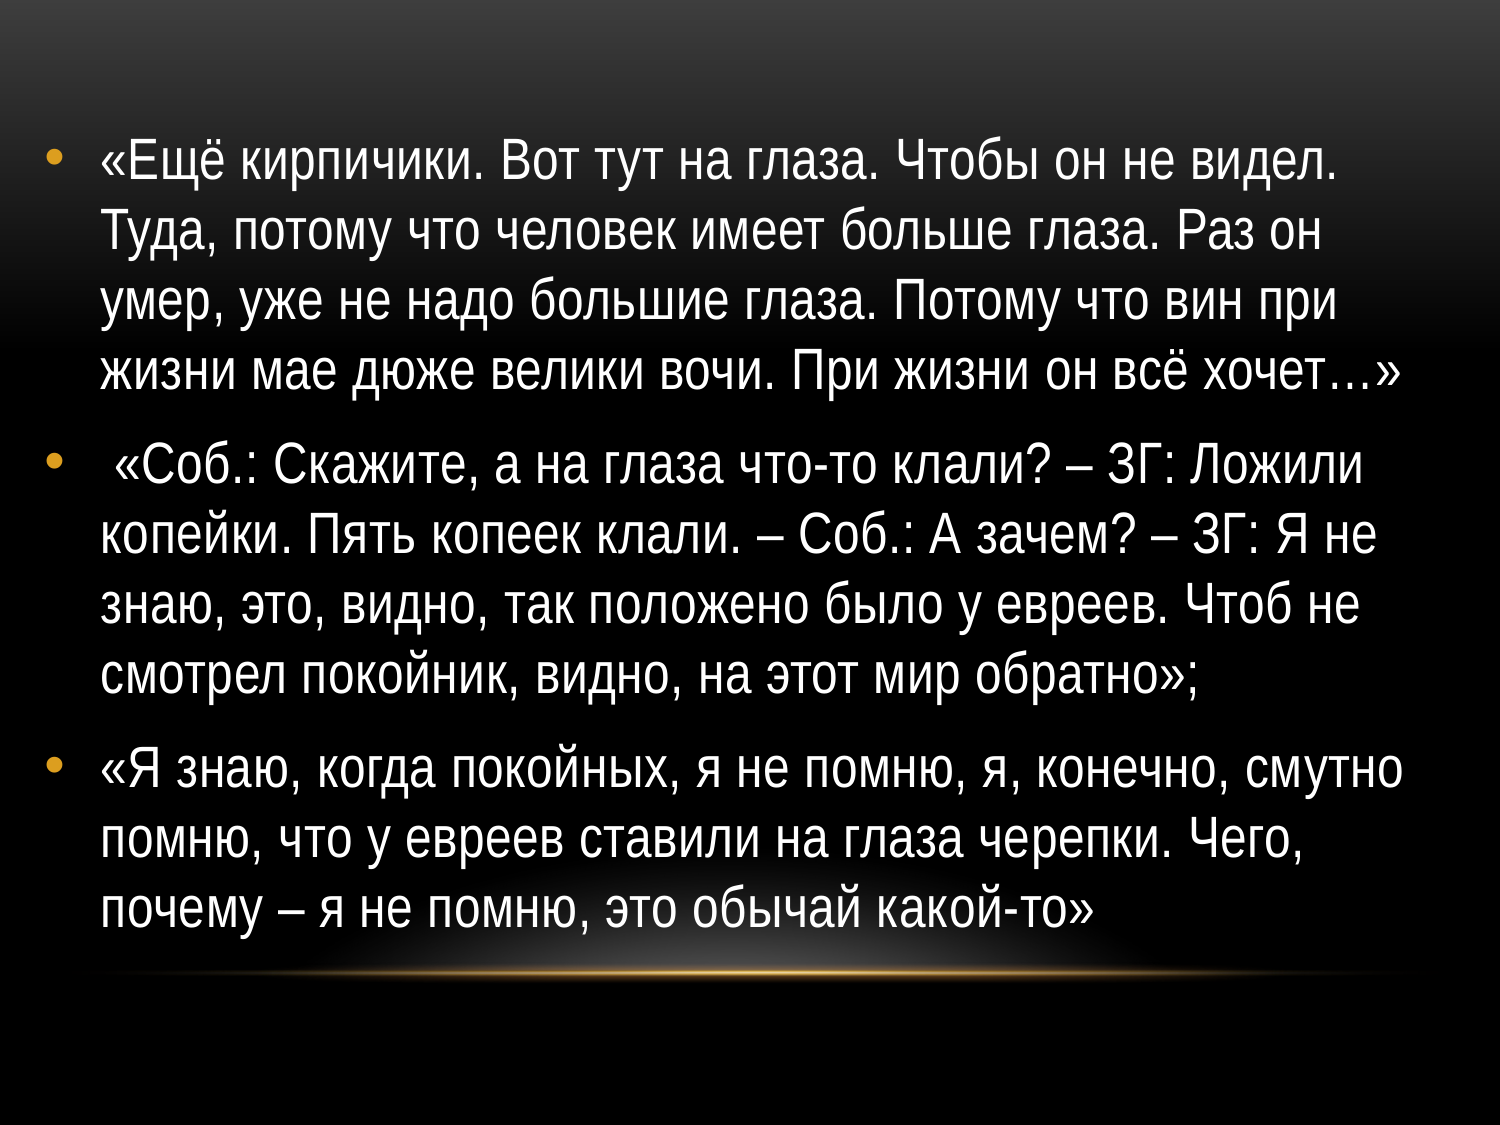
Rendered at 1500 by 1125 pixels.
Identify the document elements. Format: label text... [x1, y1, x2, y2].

picture [0, 0, 1500, 1125]
list «Ещё кирпичики. Вот тут на глаза. Чтобы он не видел. Туда, потому что человек имеет больше глаза. Раз он умер, уже не надо большие глаза. Потому что вин при жизни мае дюже велики вочи. При жизни он всё хочет…» «Соб.: Скажите, а на глаза что-то клали? – ЗГ: Ложили копейки. Пять копеек клали. – Соб.: А зачем? – ЗГ: Я не знаю, это, видно, так положено было у евреев. Чтоб не смотрел покойник, видно, на этот мир обратно»; «Я знаю, когда покойных, я не помню, я, конечно, смутно помню, что у евреев ставили на глаза черепки. Чего, почему – я не помню, это обычай какой-то» [29, 113, 1459, 1024]
